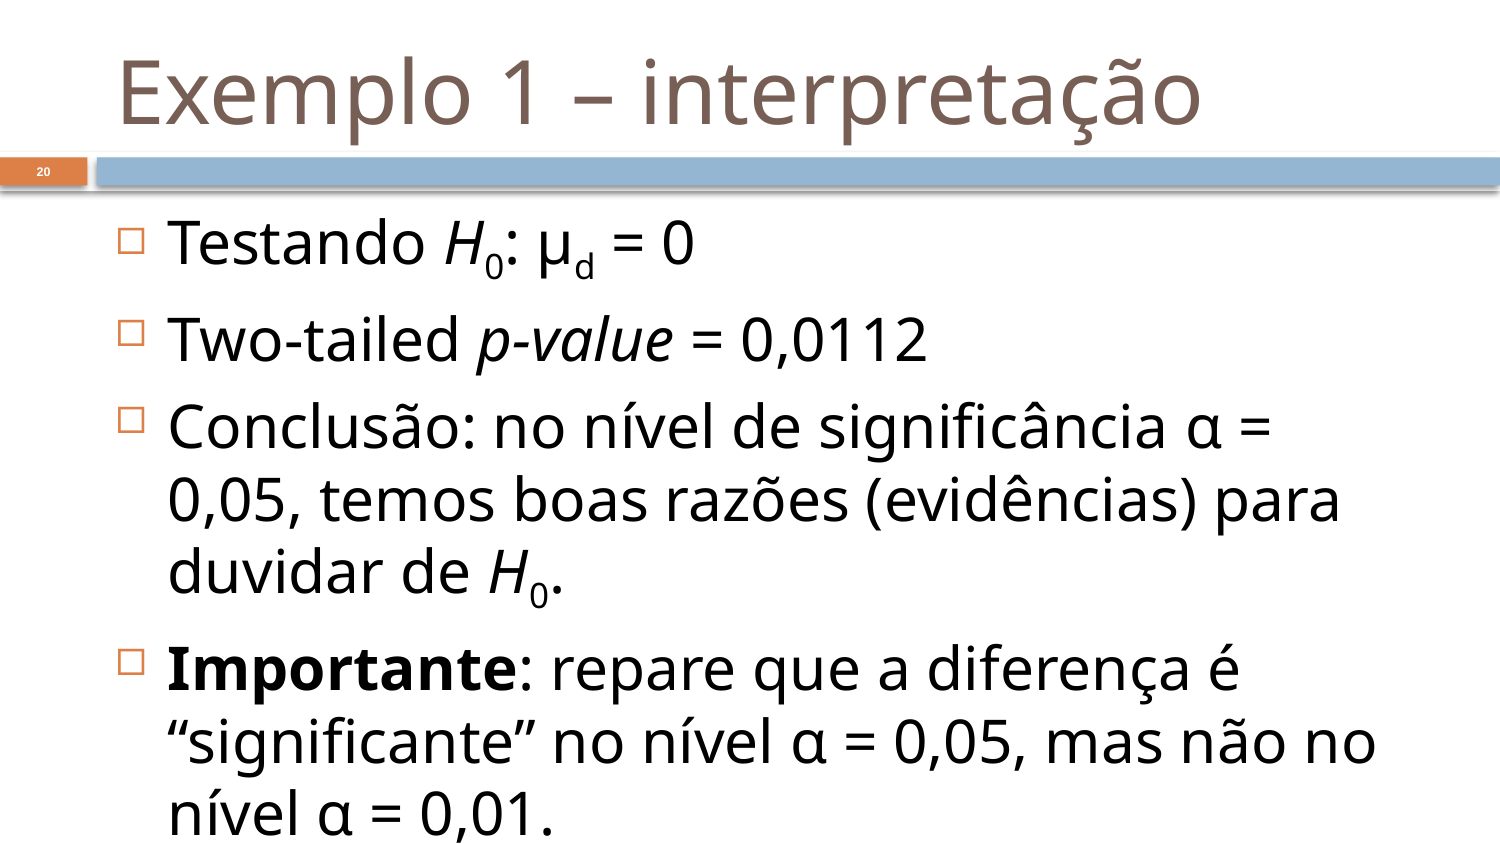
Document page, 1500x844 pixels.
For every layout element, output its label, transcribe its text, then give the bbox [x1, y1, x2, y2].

slide_number 20 [0, 156, 88, 187]
list Testando H0: µd = 0 Two-tailed p-value = 0,0112 Conclusão: no nível de significância α = 0,05, temos boas razões (evidências) para duvidar de H0. Importante: repare que a diferença é “significante” no nível α = 0,05, mas não no nível α = 0,01. [100, 196, 1438, 750]
title Exemplo 1 – interpretação [100, 28, 1438, 150]
